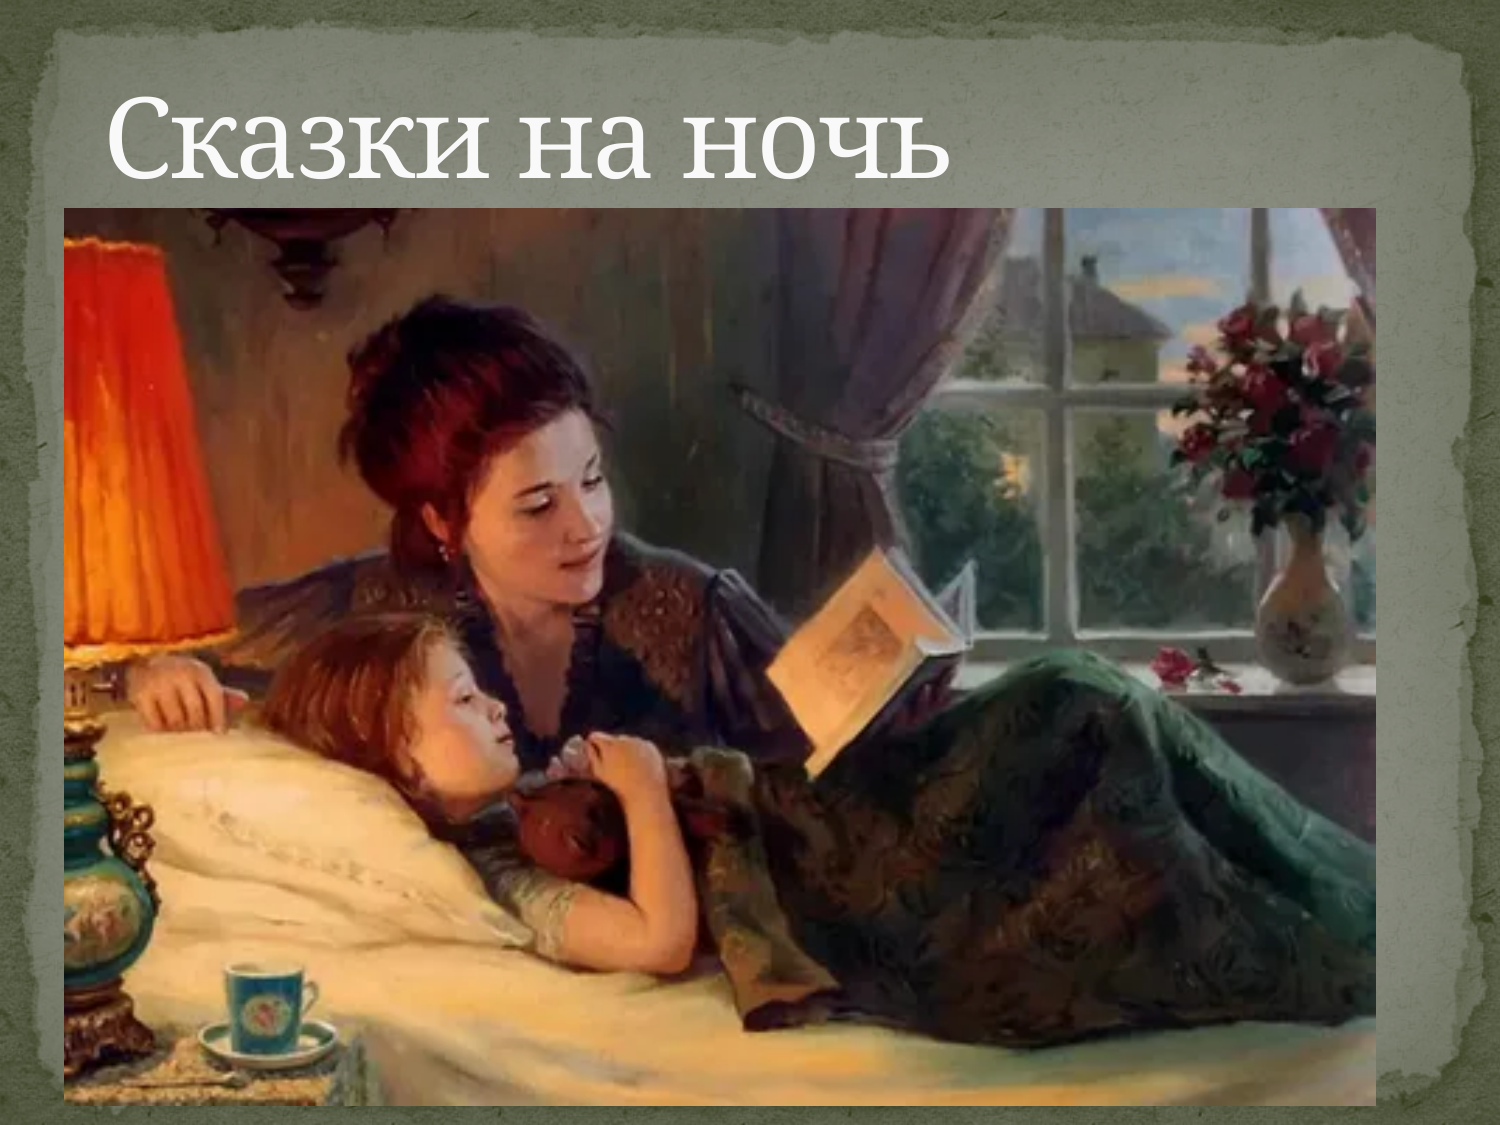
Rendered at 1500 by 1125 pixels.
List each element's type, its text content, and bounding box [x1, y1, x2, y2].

title Сказки на ночь [88, 24, 1425, 209]
picture [64, 208, 1376, 1106]
